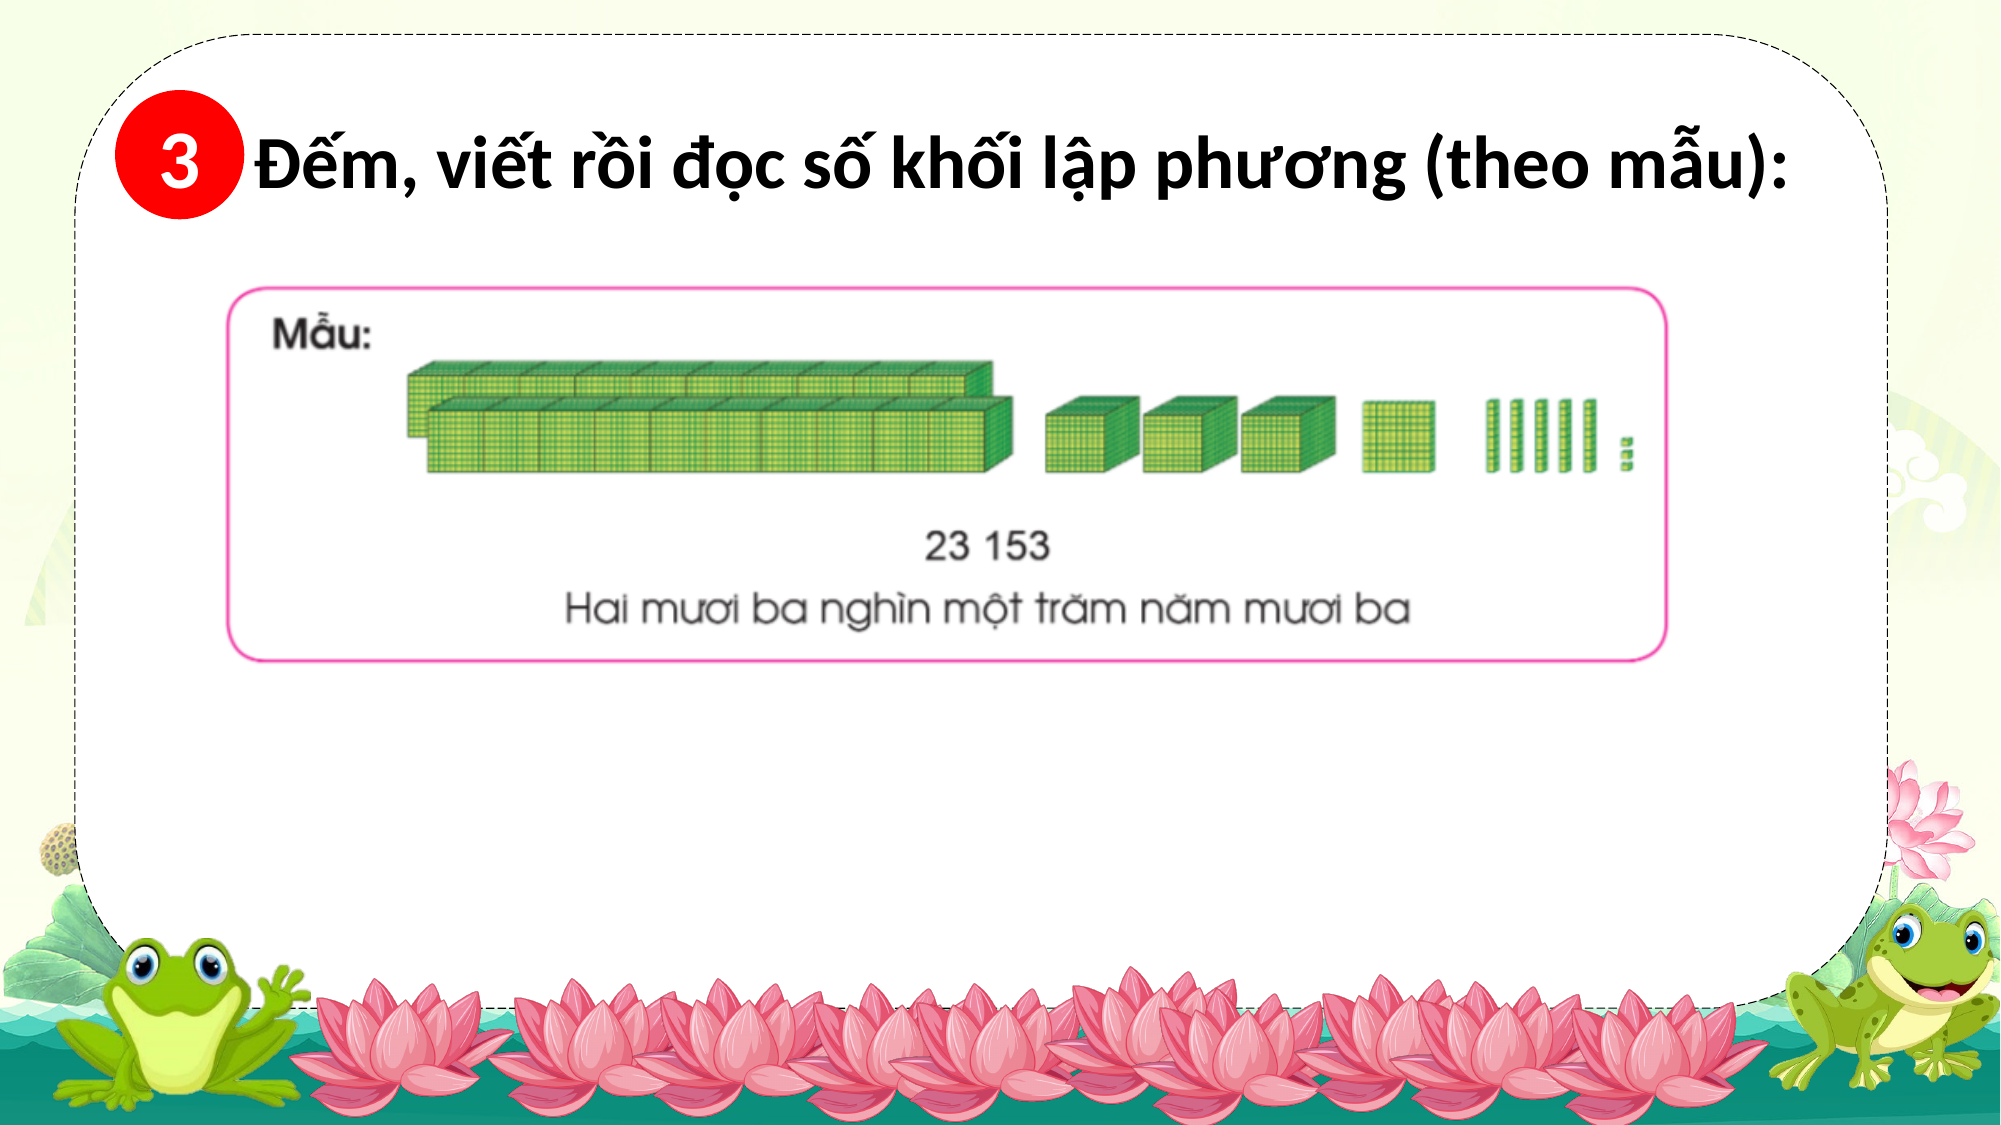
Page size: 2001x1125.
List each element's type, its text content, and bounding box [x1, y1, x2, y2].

text_box Đếm, viết rồi đọc số khối lập phương (theo mẫu): [209, 106, 1836, 211]
text_box 3 [115, 90, 223, 220]
text_box [72, 32, 1890, 985]
picture [0, 0, 2001, 1125]
